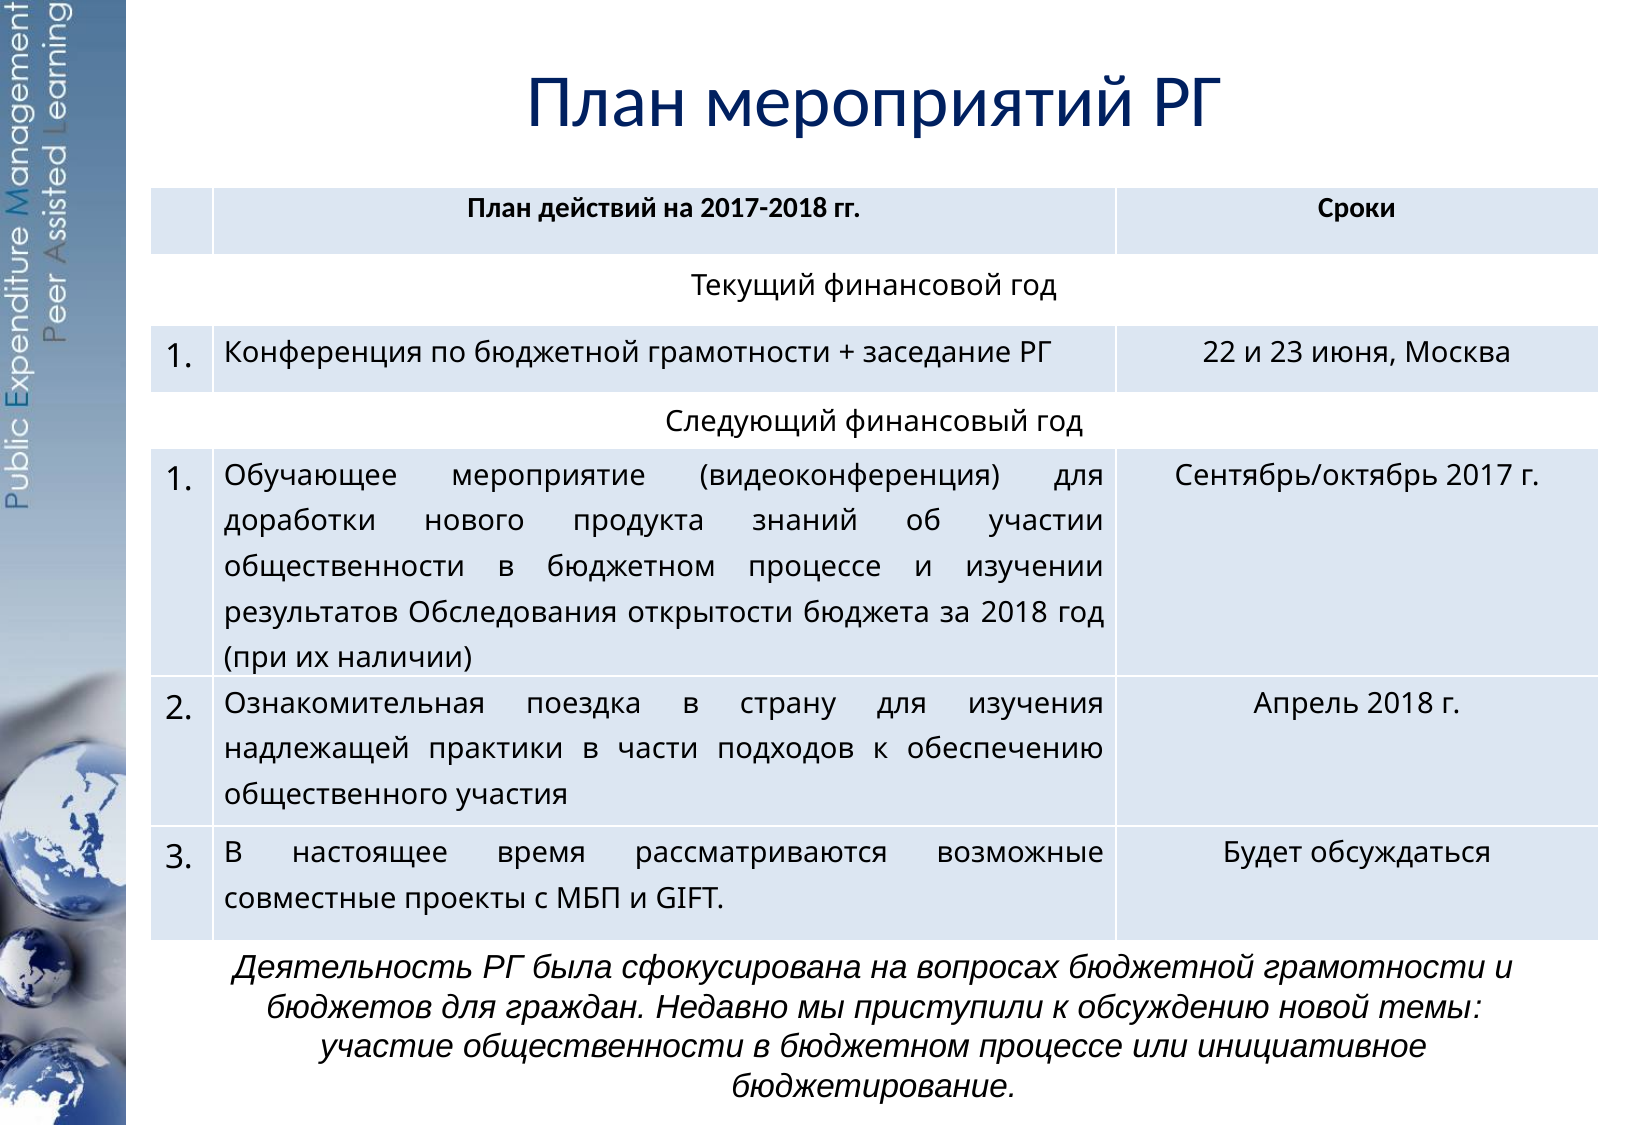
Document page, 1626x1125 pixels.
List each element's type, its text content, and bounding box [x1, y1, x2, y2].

table_cell 1. [167, 326, 212, 392]
text_box Деятельность РГ была сфокусирована на вопросах бюджетной грамотности и бюджетов для граждан. Недавно мы приступили к обсуждению новой темы: участие общественности в бюджетном процессе или инициативное бюджетирование. [186, 937, 1562, 1112]
table_cell Конференция по бюджетной грамотности + заседание РГ [214, 326, 1115, 392]
table_cell 3. [167, 827, 212, 940]
table_cell 1. [167, 449, 212, 675]
table_cell Следующий финансовый год [167, 394, 1598, 447]
table_cell 2. [167, 677, 212, 825]
picture [0, 0, 126, 1125]
table_cell Сентябрь/октябрь 2017 г. [1117, 449, 1598, 675]
table_cell Обучающее мероприятие (видеоконференция) для доработки нового продукта знаний об участии общественности в бюджетном процессе и изучении результатов Обследования открытости бюджета за 2018 год (при их наличии) [214, 449, 1115, 675]
title План мероприятий РГ [162, 24, 1588, 169]
table_cell Апрель 2018 г. [1117, 677, 1598, 825]
table_cell Ознакомительная поездка в страну для изучения надлежащей практики в части подходов к обеспечению общественного участия [214, 677, 1115, 825]
table_header [167, 188, 212, 254]
table_cell В настоящее время рассматриваются возможные совместные проекты с МБП и GIFT. [214, 827, 1115, 937]
table_cell Будет обсуждаться [1117, 827, 1598, 940]
table_header План действий на 2017-2018 гг. [214, 188, 1115, 254]
table_cell 22 и 23 июня, Москва [1117, 326, 1598, 392]
table_cell Текущий финансовой год [167, 260, 1598, 324]
table_header Сроки [1117, 188, 1598, 254]
